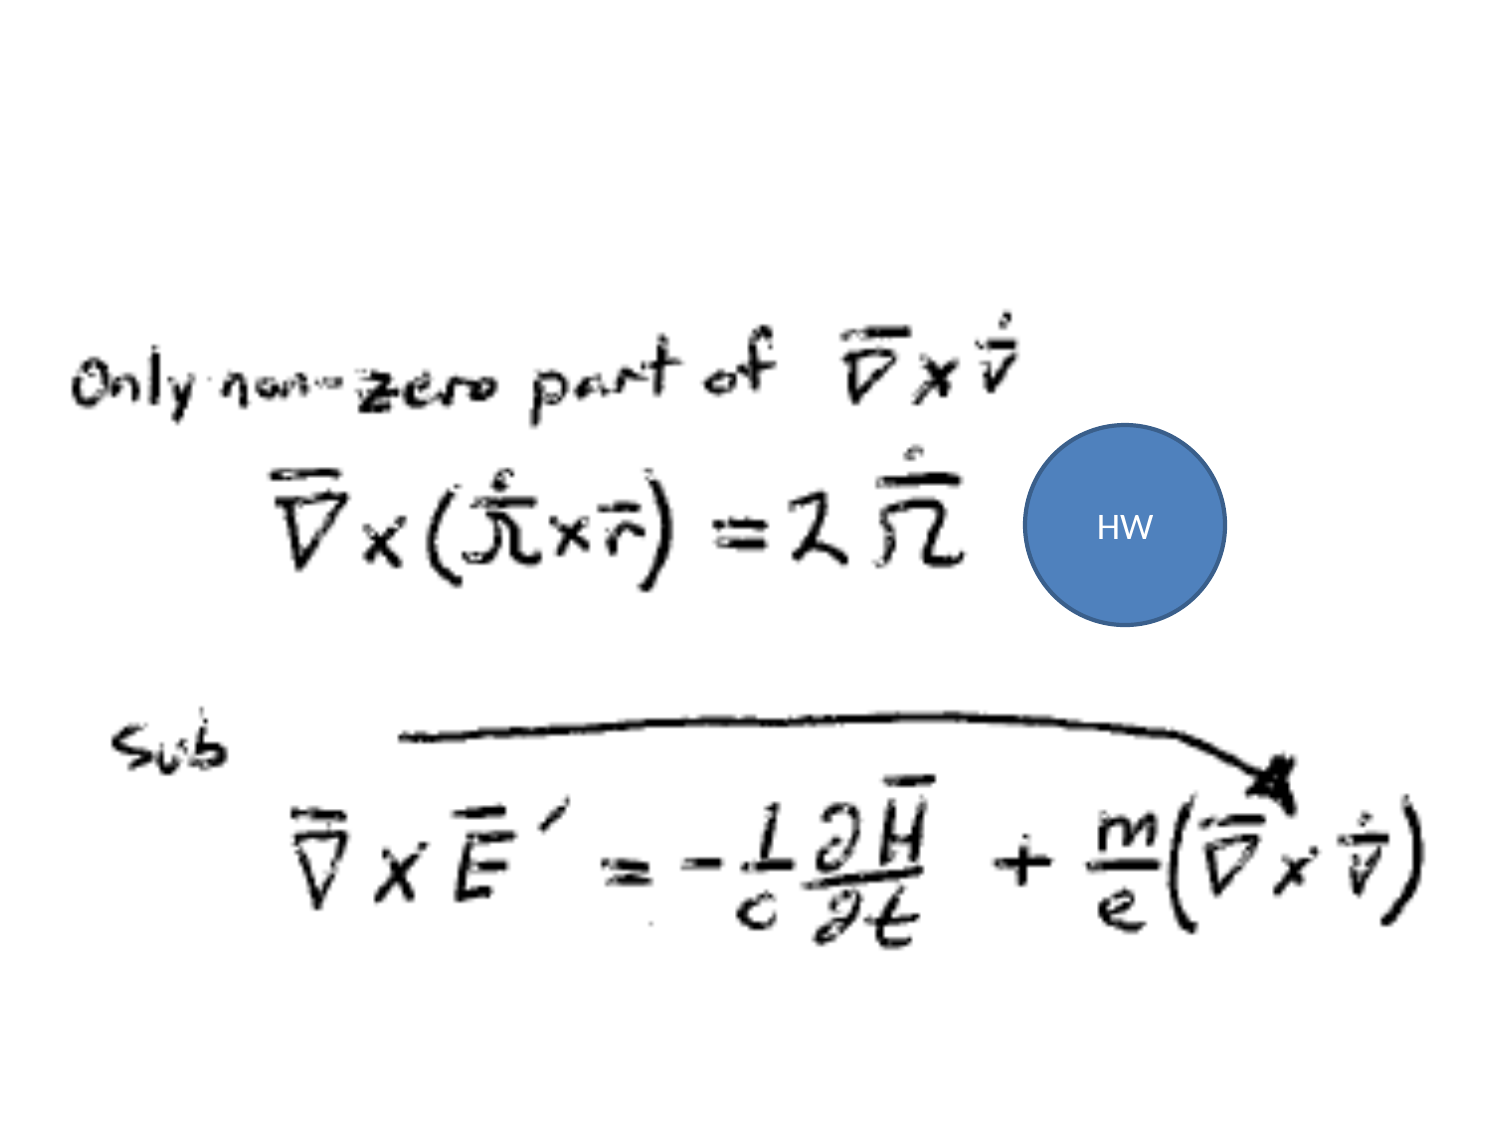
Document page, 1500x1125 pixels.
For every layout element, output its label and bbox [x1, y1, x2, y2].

list [18, 287, 1462, 976]
